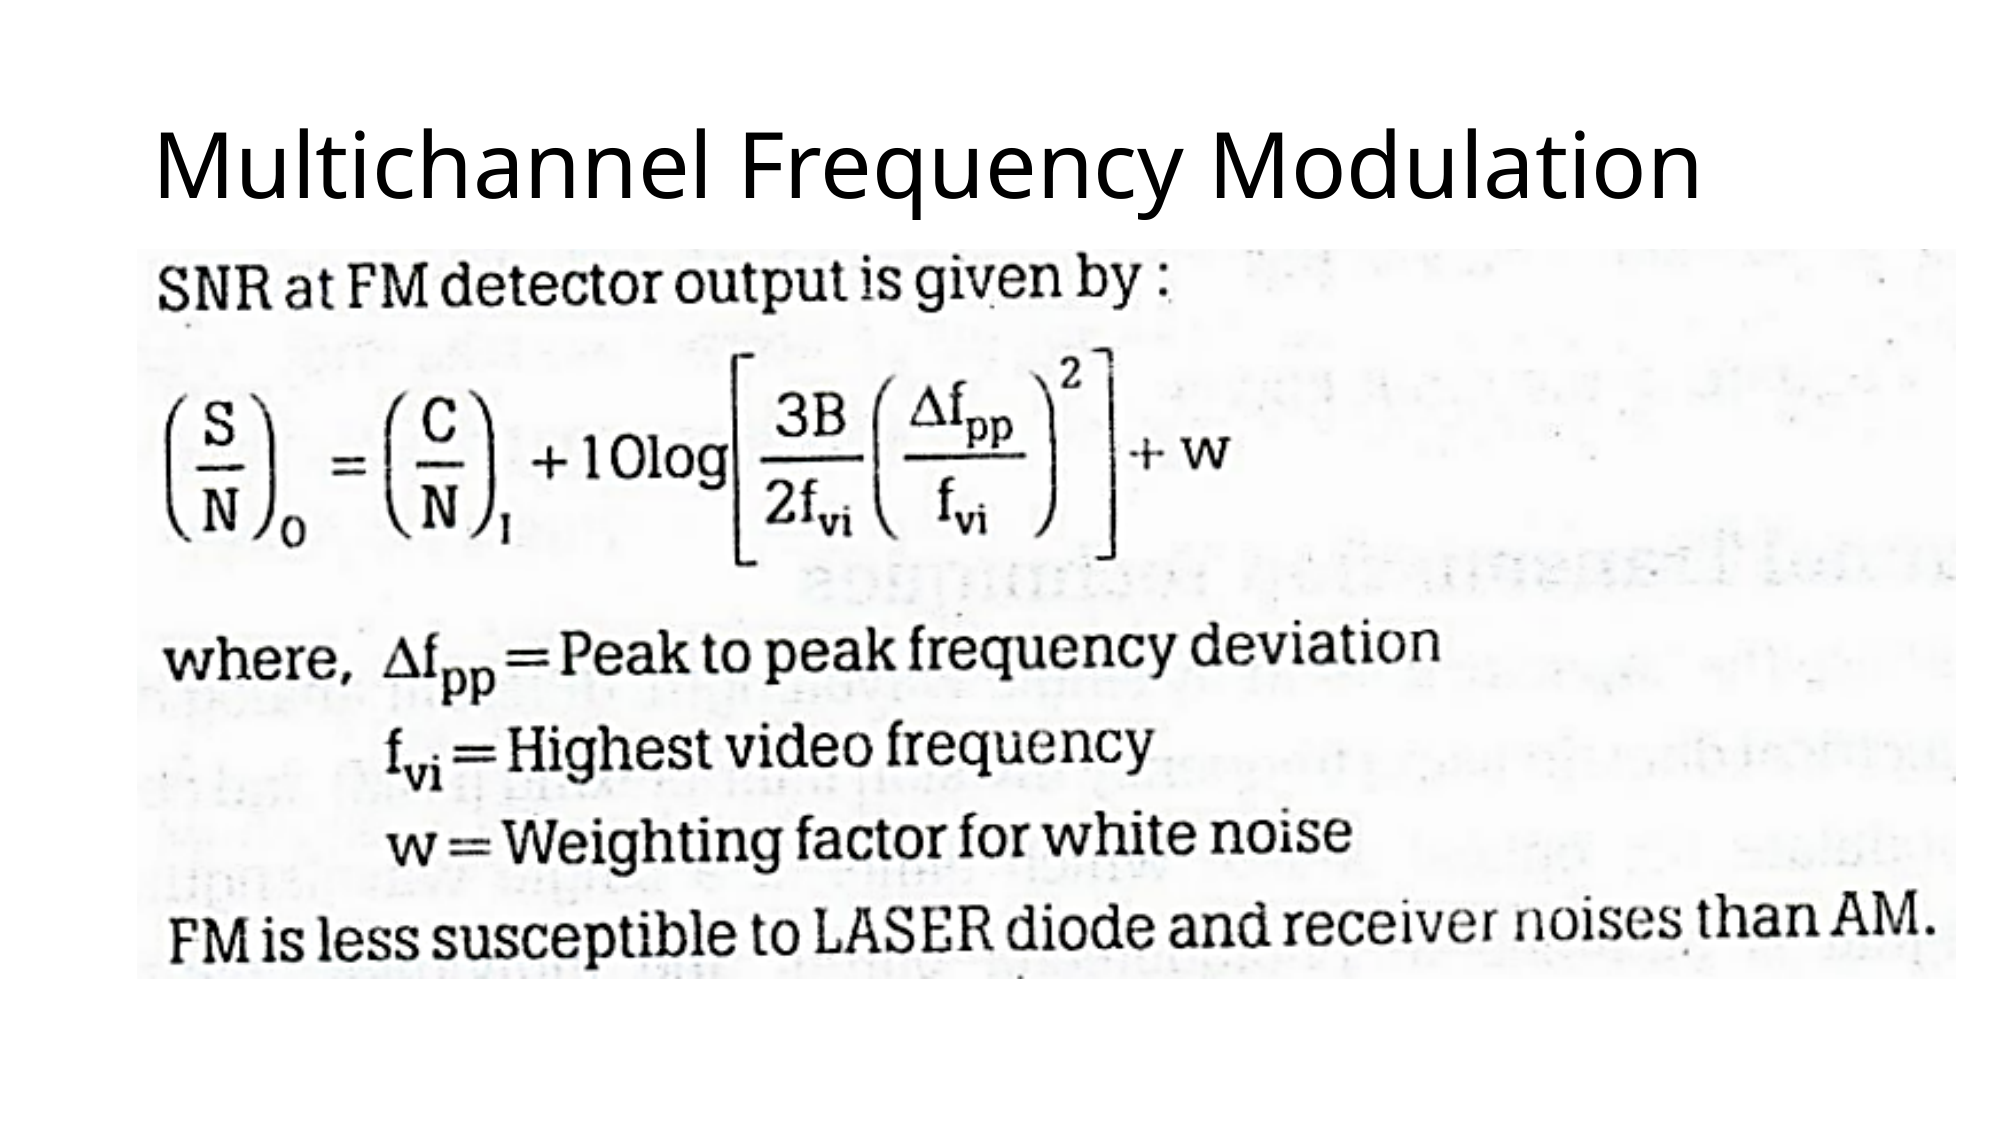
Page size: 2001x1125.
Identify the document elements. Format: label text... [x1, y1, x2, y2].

picture [137, 249, 1956, 979]
title Multichannel Frequency Modulation [137, 59, 1863, 249]
